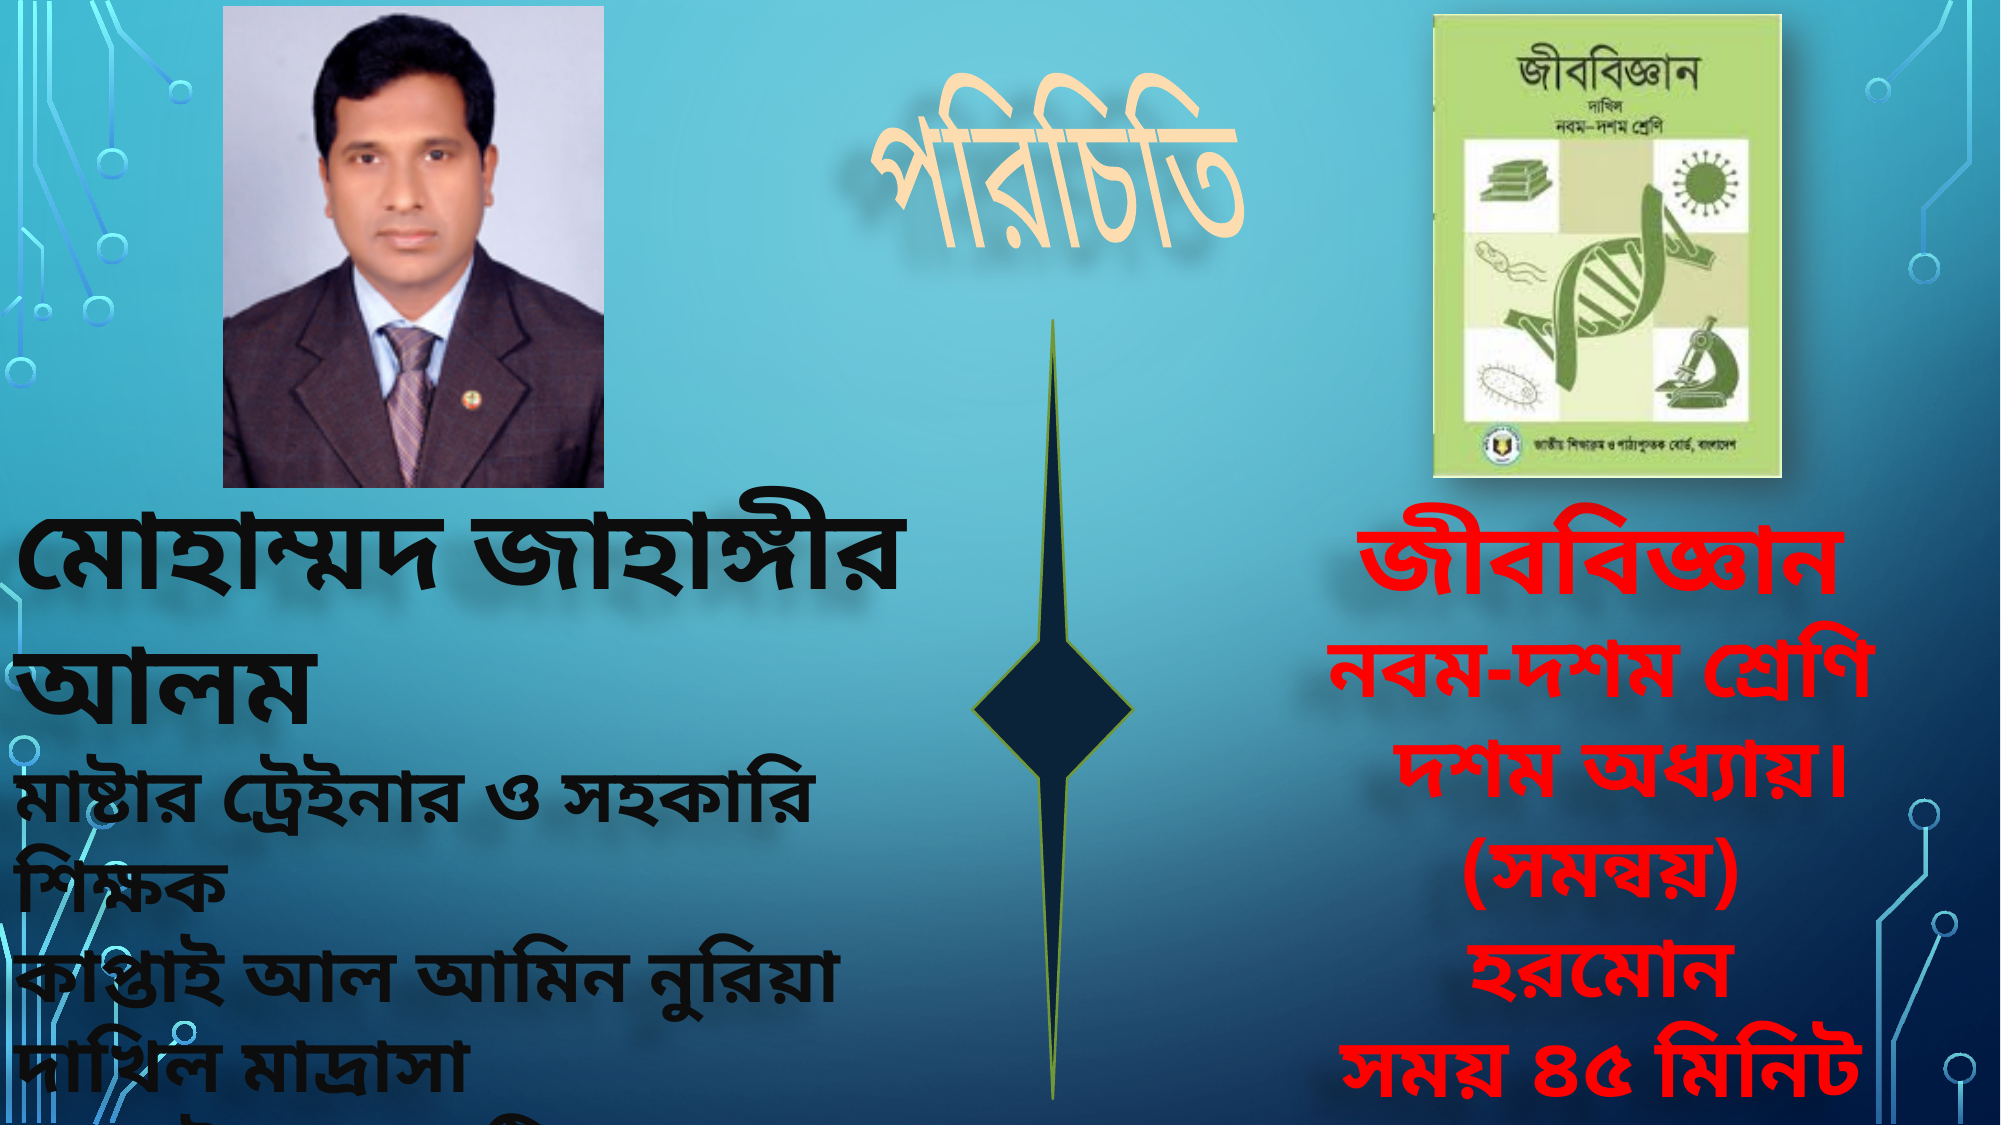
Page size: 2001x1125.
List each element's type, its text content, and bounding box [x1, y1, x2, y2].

text_box জীববিজ্ঞান নবম-দশম শ্রেণি দশম অধ্যায়।(সমন্বয়) হরমোন সময় ৪৫ মিনিট [1264, 487, 1939, 1125]
text_box [971, 318, 1135, 1101]
picture [1432, 14, 1783, 478]
picture [223, 6, 604, 488]
text_box মোহাম্মদ জাহাঙ্গীর আলম মাষ্টার ট্রেইনার ও সহকারি শিক্ষক কাপ্তাই আল আমিন নুরিয়া দাখিল মাদ্রাসা কাপ্তাই, রাঙ্গামাটি। মোবাইলঃ ০১৮১৫৪১১৭৬২ Email. mjahangirkaptai@gmail.com [0, 469, 978, 1125]
